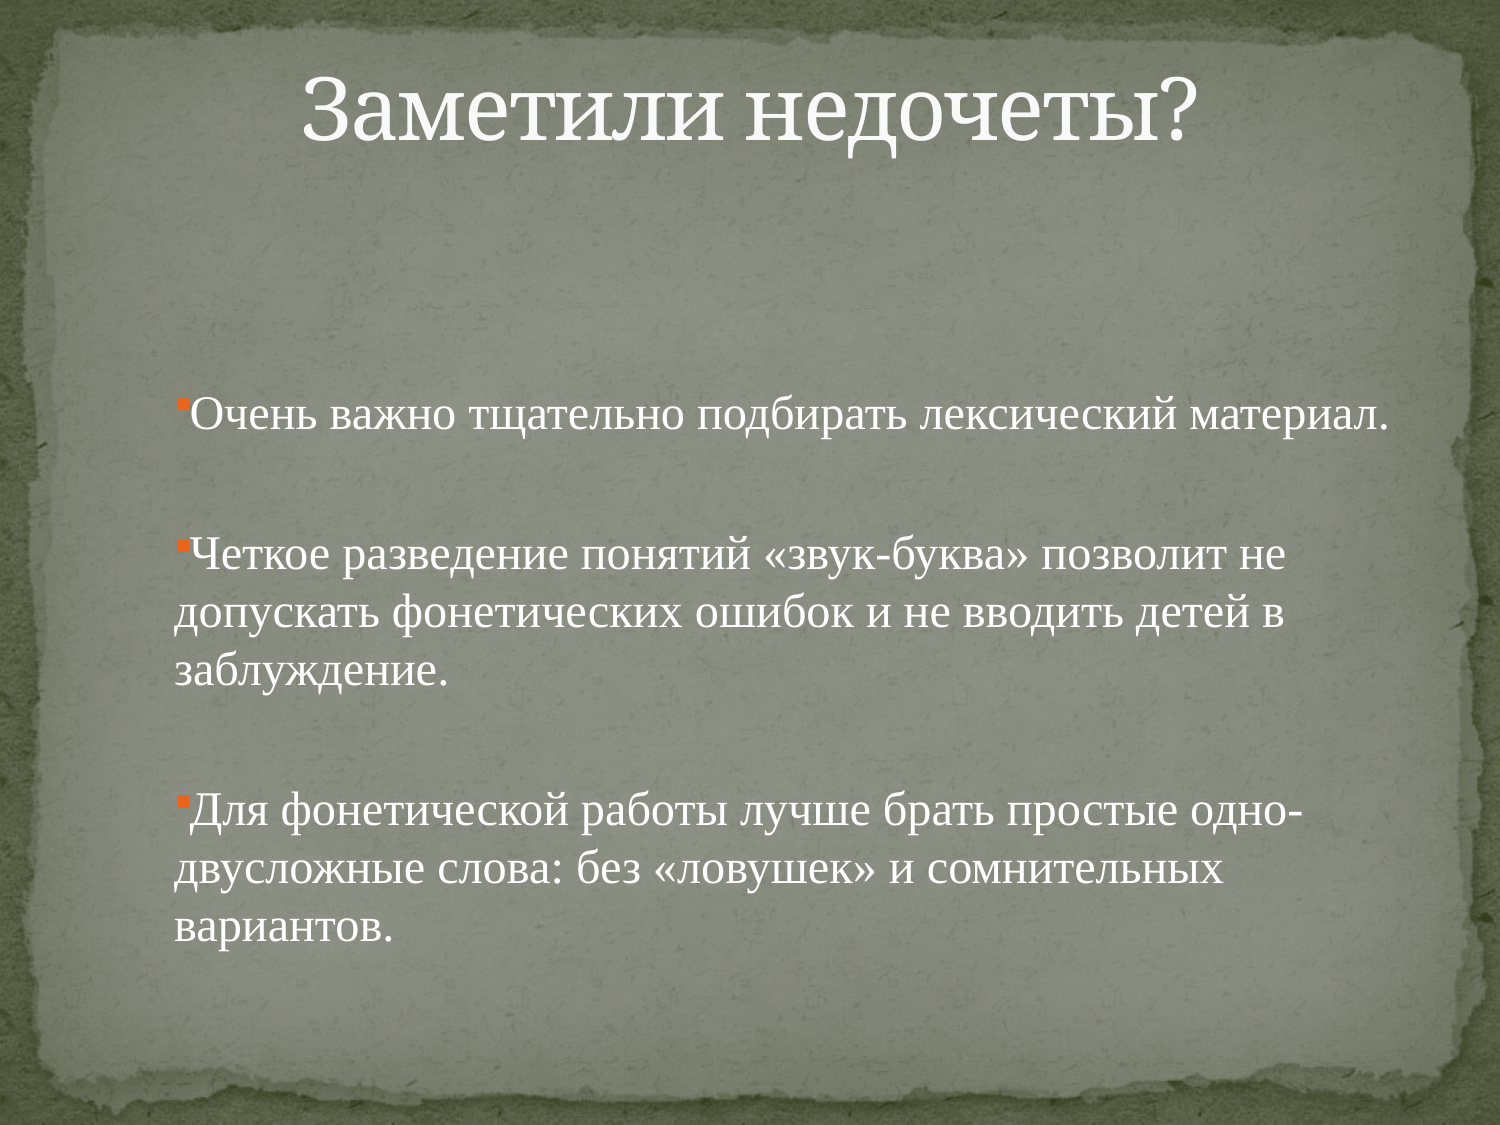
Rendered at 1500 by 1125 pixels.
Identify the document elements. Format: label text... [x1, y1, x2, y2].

list Очень важно тщательно подбирать лексический материал. Четкое разведение понятий «звук-буква» позволит не допускать фонетических ошибок и не вводить детей в заблуждение. Для фонетической работы лучше брать простые одно-двусложные слова: без «ловушек» и сомнительных вариантов. [159, 446, 1409, 976]
title Заметили недочеты? [74, 45, 1425, 446]
